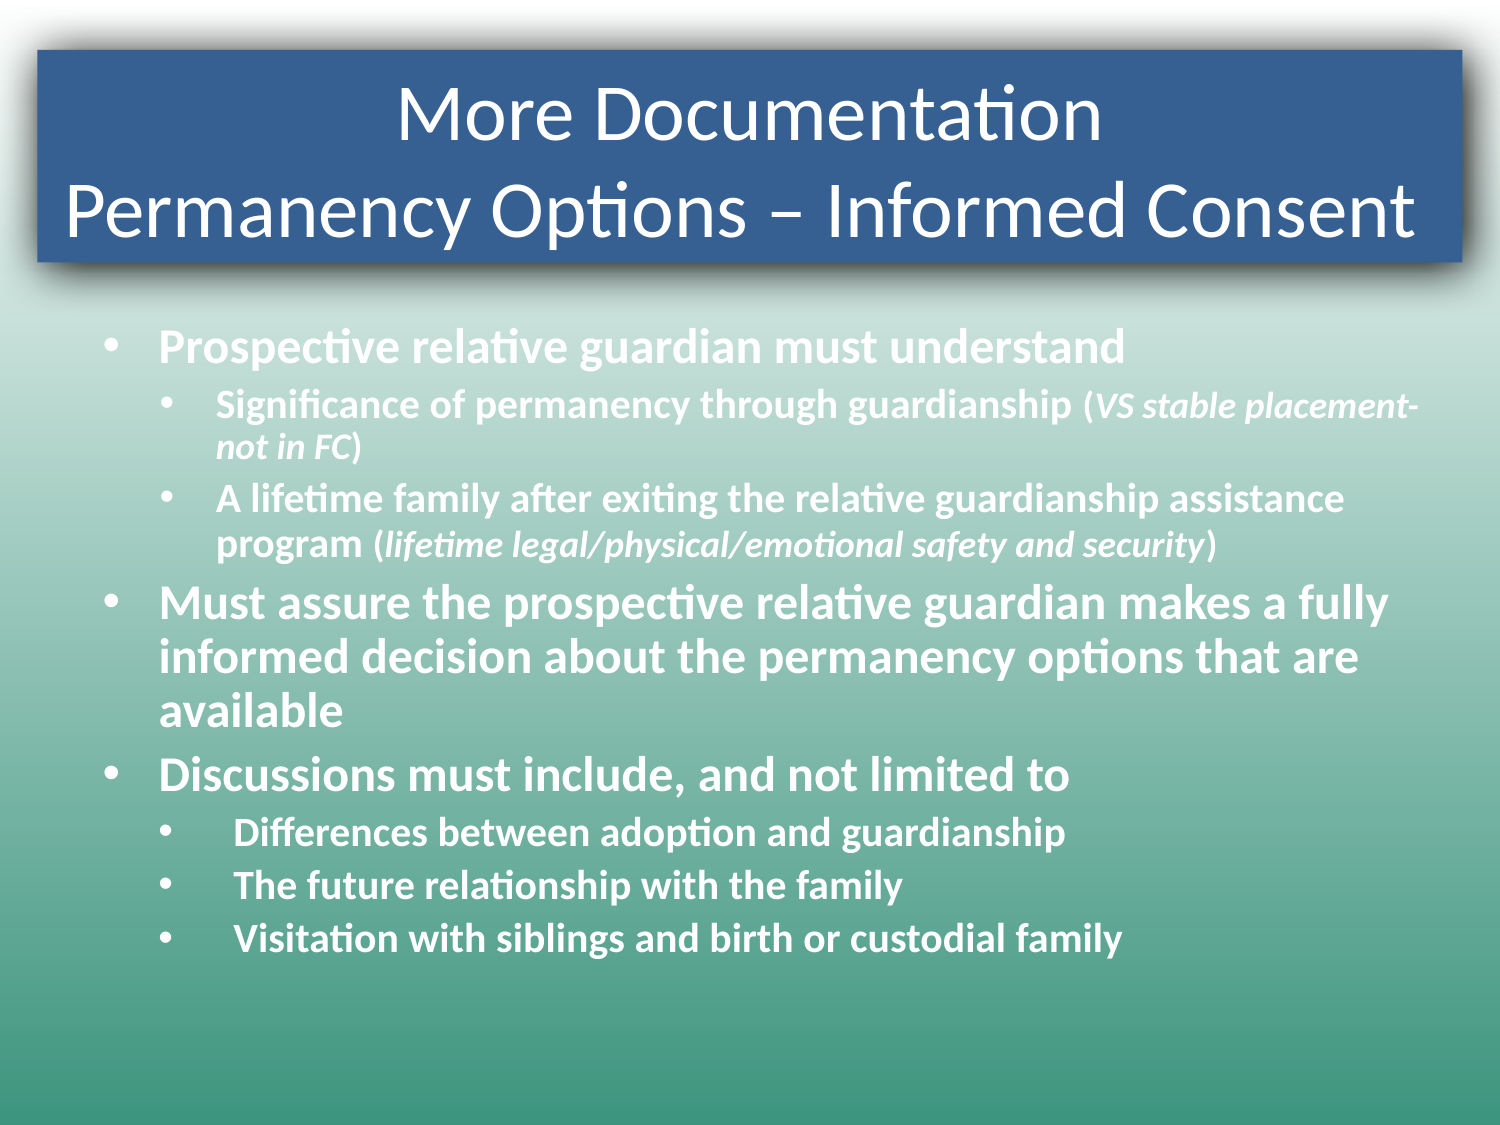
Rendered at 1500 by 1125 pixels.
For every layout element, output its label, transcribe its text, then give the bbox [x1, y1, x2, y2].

text_box More Documentation Permanency Options – Informed Consent [37, 49, 1463, 263]
list Prospective relative guardian must understand Significance of permanency through guardianship (VS stable placement-not in FC) A lifetime family after exiting the relative guardianship assistance program (lifetime legal/physical/emotional safety and security) Must assure the prospective relative guardian makes a fully informed decision about the permanency options that are available Discussions must include, and not limited to Differences between adoption and guardianship The future relationship with the family Visitation with siblings and birth or custodial family [87, 312, 1438, 1063]
